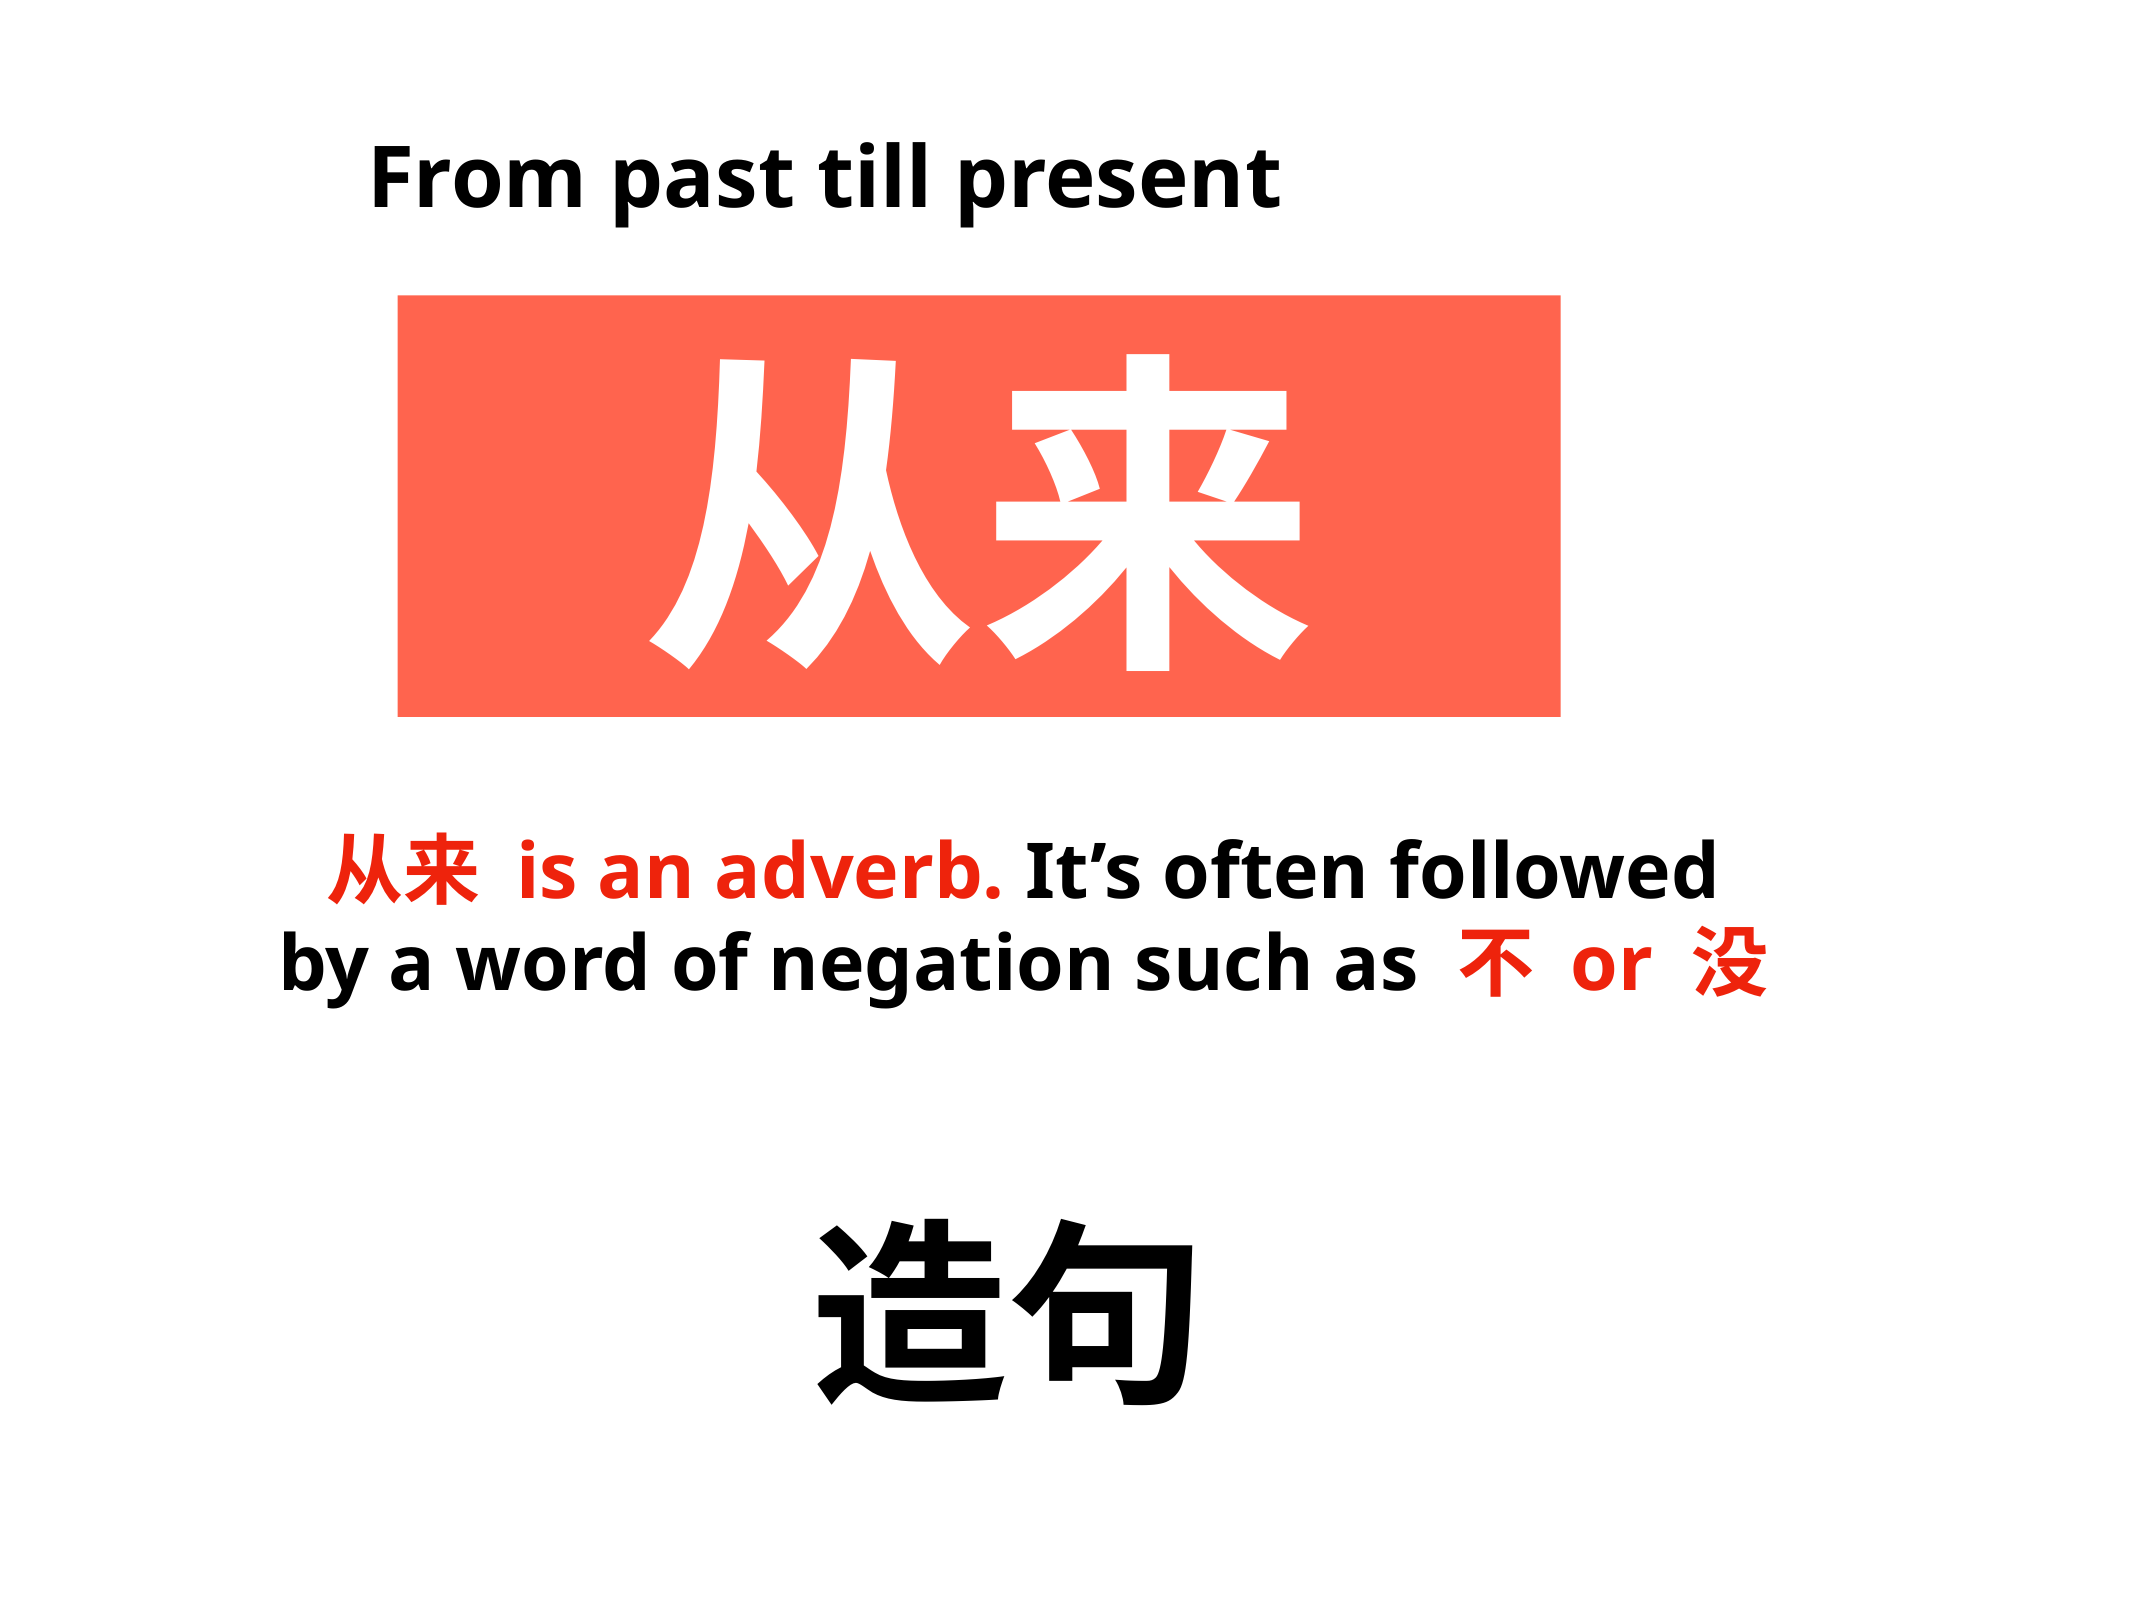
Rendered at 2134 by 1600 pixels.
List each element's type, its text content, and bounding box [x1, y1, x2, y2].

text_box 从来 [397, 295, 1561, 717]
text_box From past till present [358, 113, 1292, 233]
text_box 从来 is an adverb. It’s often followed by a word of negation such as 不 or 没 [267, 812, 1779, 1015]
text_box 造句 [801, 1181, 1215, 1436]
